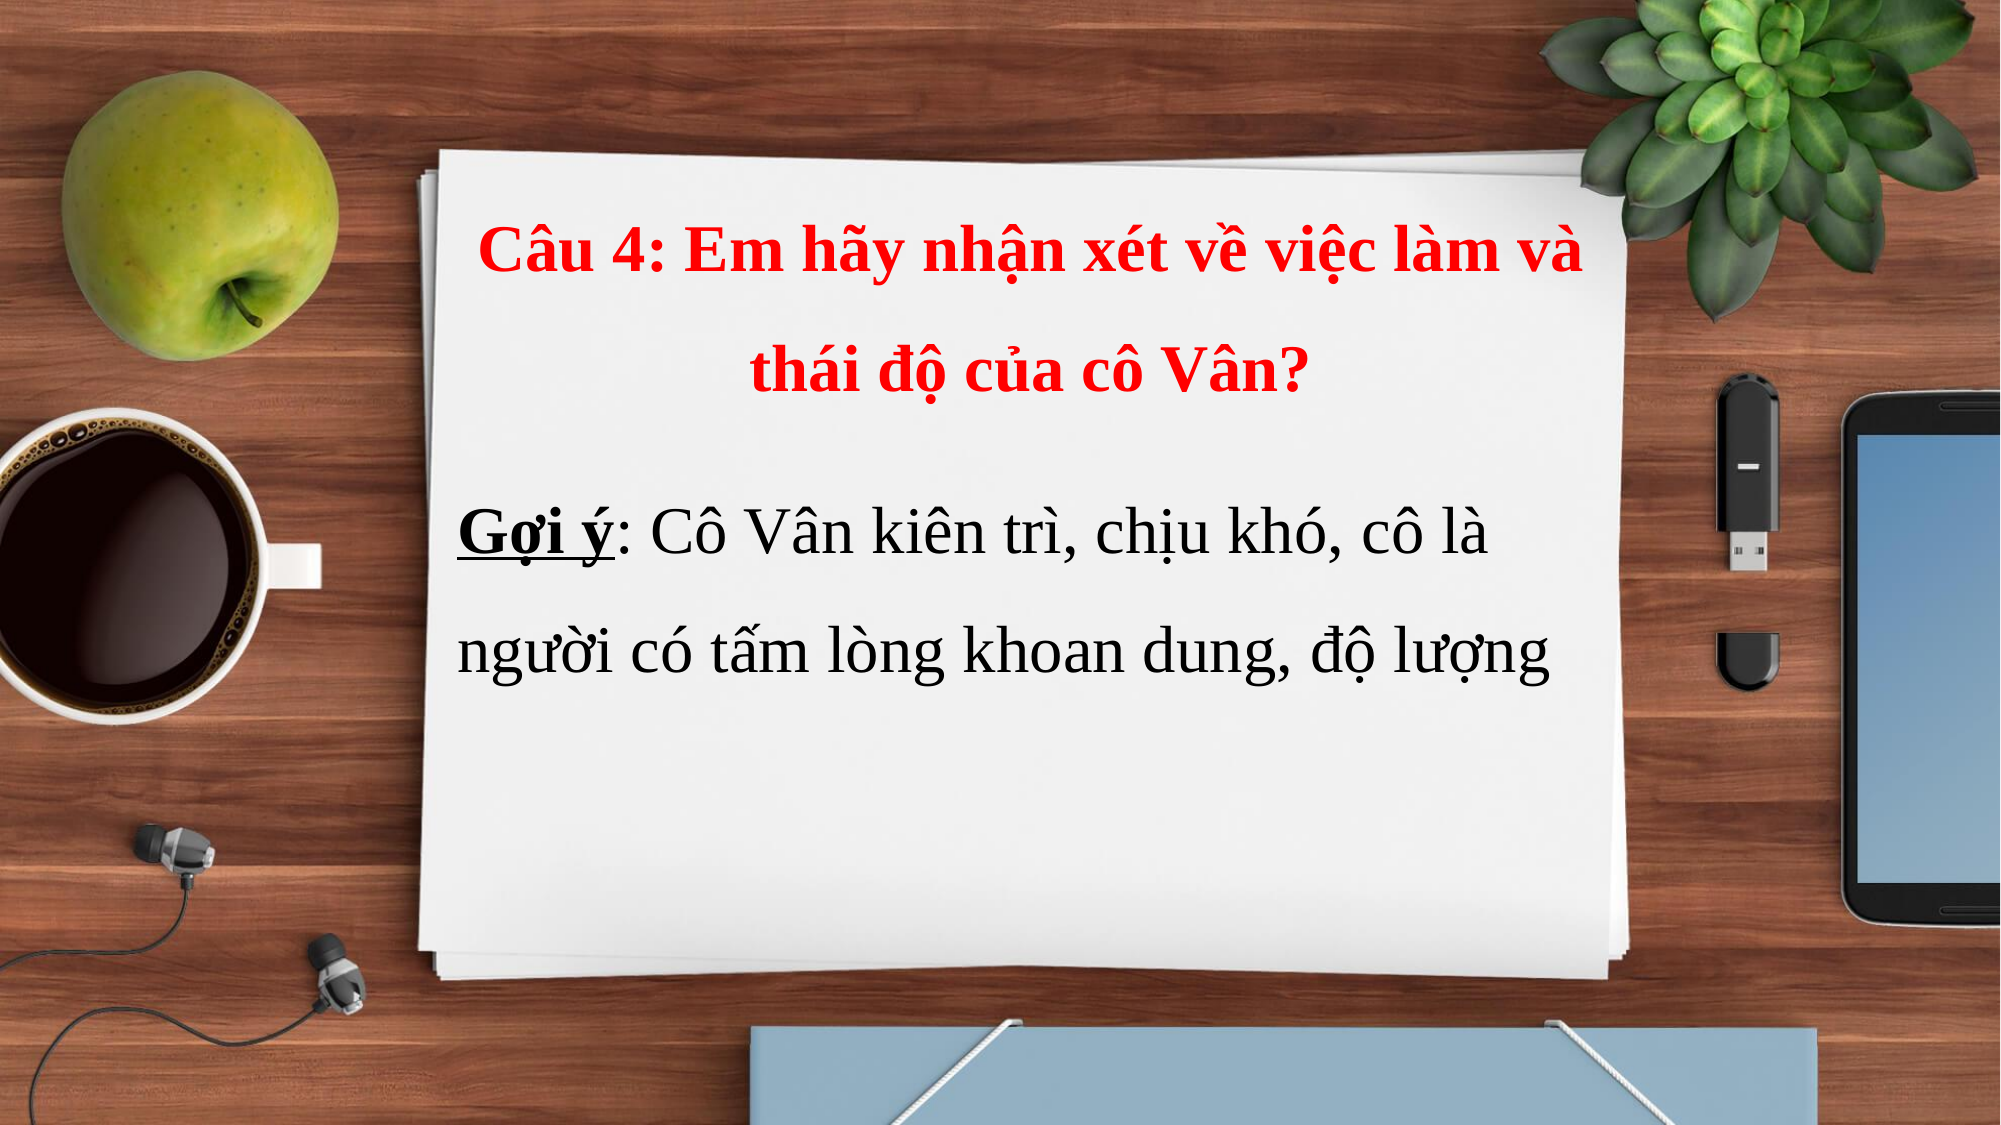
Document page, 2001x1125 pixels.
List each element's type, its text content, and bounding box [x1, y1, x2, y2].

text_box Câu 4: Em hãy nhận xét về việc làm và thái độ của cô Vân? [448, 154, 1615, 415]
picture [0, 0, 2001, 1125]
text_box Gợi ý: Cô Vân kiên trì, chịu khó, cô là người có tấm lòng khoan dung, độ lượng [437, 436, 1603, 697]
